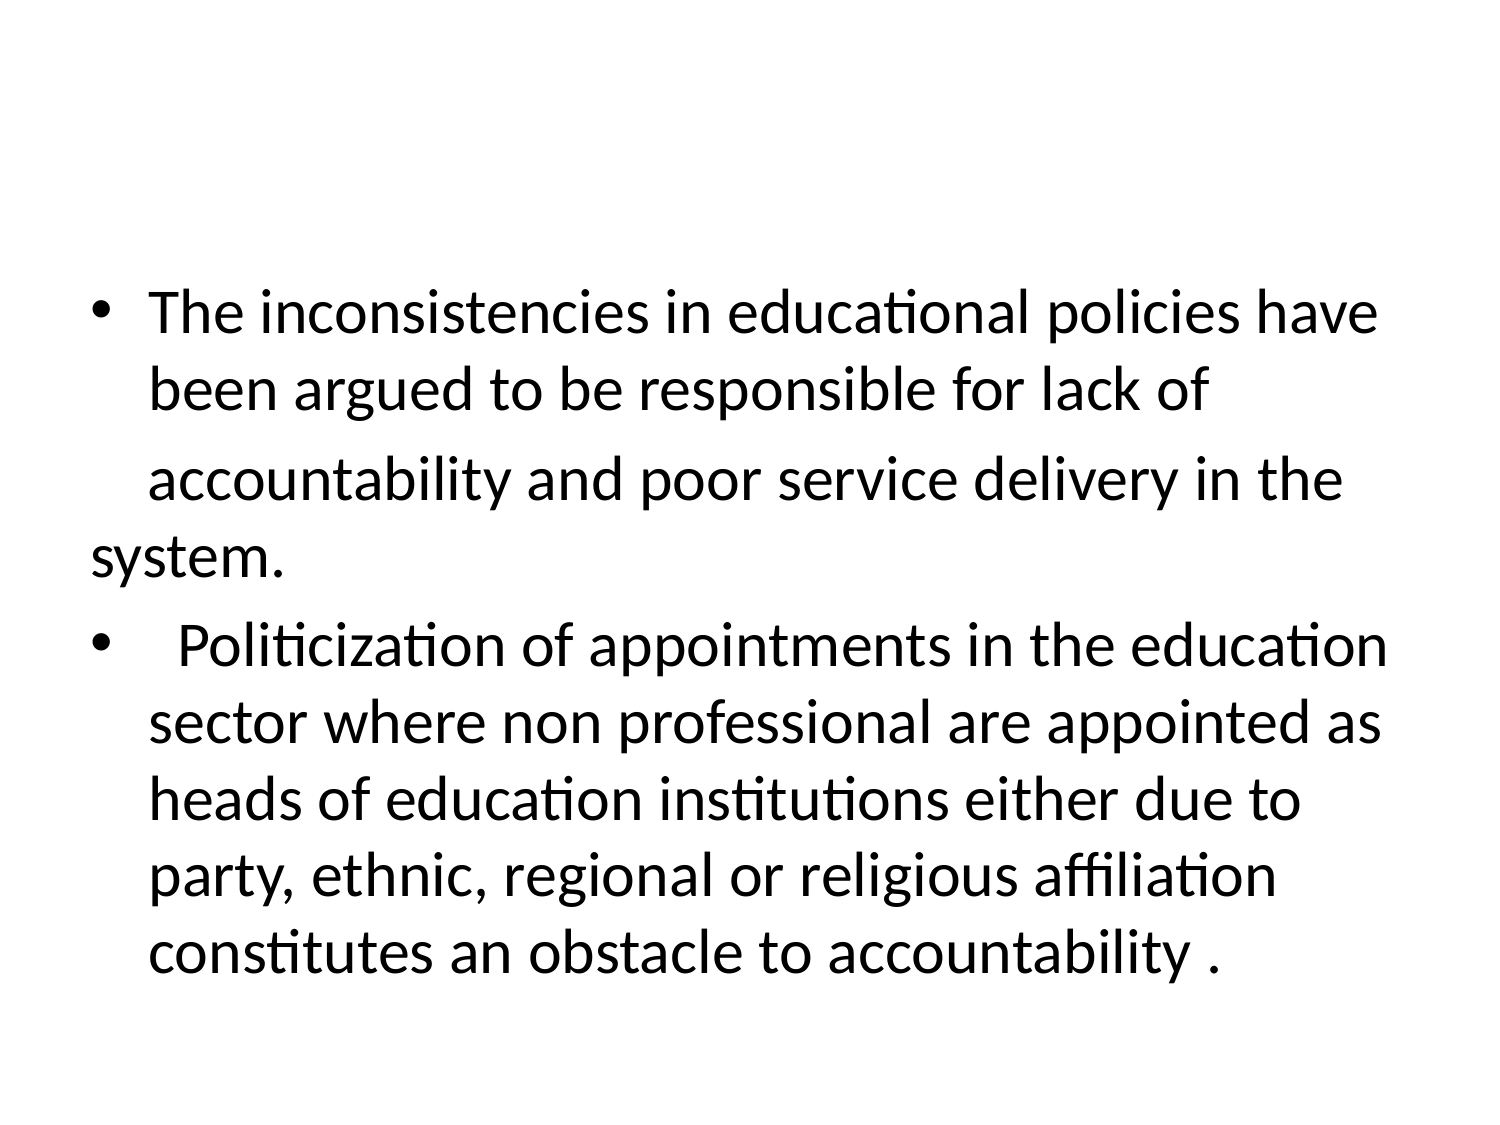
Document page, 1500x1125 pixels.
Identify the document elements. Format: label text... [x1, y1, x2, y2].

list The inconsistencies in educational policies have been argued to be responsible for lack of accountability and poor service delivery in the system. Politicization of appointments in the education sector where non professional are appointed as heads of education institutions either due to party, ethnic, regional or religious affiliation constitutes an obstacle to accountability . [75, 262, 1425, 1005]
